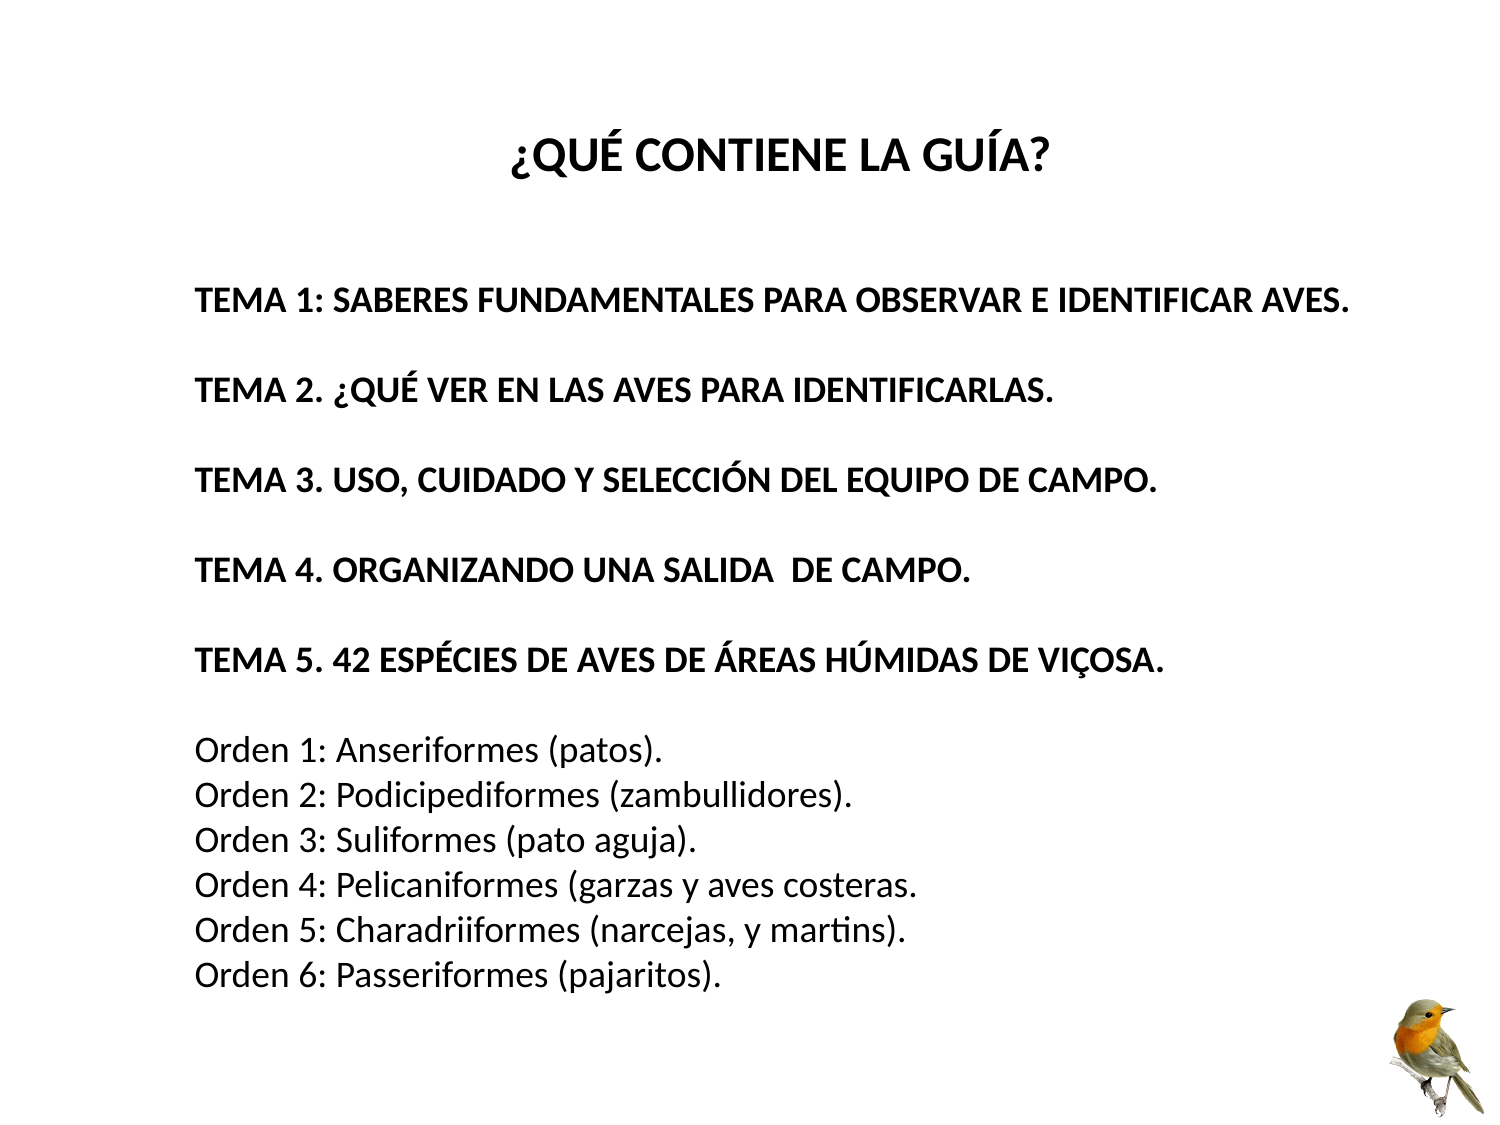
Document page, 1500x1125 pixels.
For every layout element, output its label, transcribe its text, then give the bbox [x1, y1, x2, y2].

picture [1384, 994, 1486, 1121]
text_box ¿QUÉ CONTIENE LA GUÍA? [495, 113, 1067, 189]
text_box TEMA 1: SABERES FUNDAMENTALES PARA OBSERVAR E IDENTIFICAR AVES. TEMA 2. ¿QUÉ VER EN LAS AVES PARA IDENTIFICARLAS. TEMA 3. USO, CUIDADO Y SELECCIÓN DEL EQUIPO DE CAMPO. TEMA 4. ORGANIZANDO UNA SALIDA DE CAMPO. TEMA 5. 42 ESPÉCIES DE AVES DE ÁREAS HÚMIDAS DE VIÇOSA. Orden 1: Anseriformes (patos). Orden 2: Podicipediformes (zambullidores). Orden 3: Suliformes (pato aguja). Orden 4: Pelicaniformes (garzas y aves costeras. Orden 5: Charadriiformes (narcejas, y martins). Orden 6: Passeriformes (pajaritos). [179, 267, 1373, 1002]
